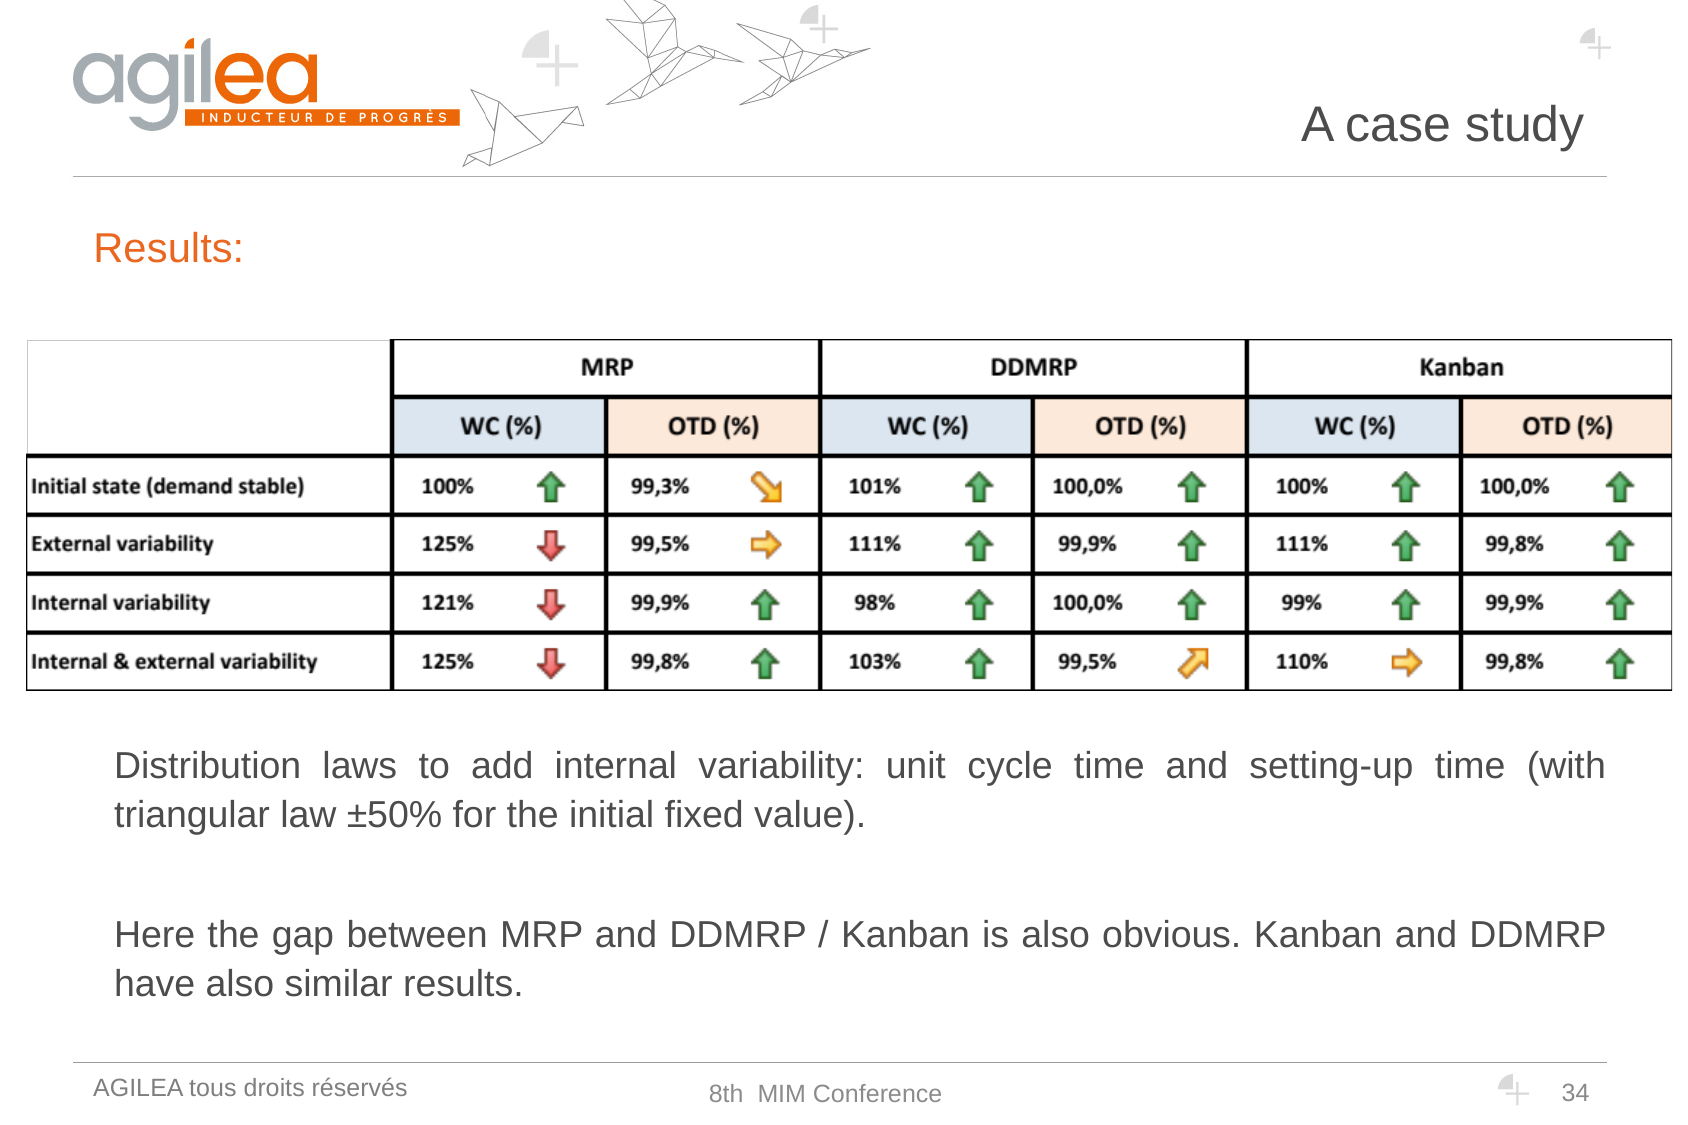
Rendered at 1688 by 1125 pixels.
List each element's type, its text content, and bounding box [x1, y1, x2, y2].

list Results: Distribution laws to add internal variability: unit cycle time and setting-up time (with triangular law ±50% for the initial fixed value). Here the gap between MRP and DDMRP / Kanban is also obvious. Kanban and DDMRP have also similar results. [78, 691, 1622, 1014]
slide_number 34 [1224, 1061, 1605, 1122]
list Results: Distribution laws to add internal variability: unit cycle time and setting-up time (with triangular law ±50% for the initial fixed value). Here the gap between MRP and DDMRP / Kanban is also obvious. Kanban and DDMRP have also similar results. [78, 208, 1622, 339]
title A case study [791, 75, 1600, 175]
picture [14, 0, 1673, 1120]
footer 8th MIM Conference [541, 1062, 1111, 1123]
